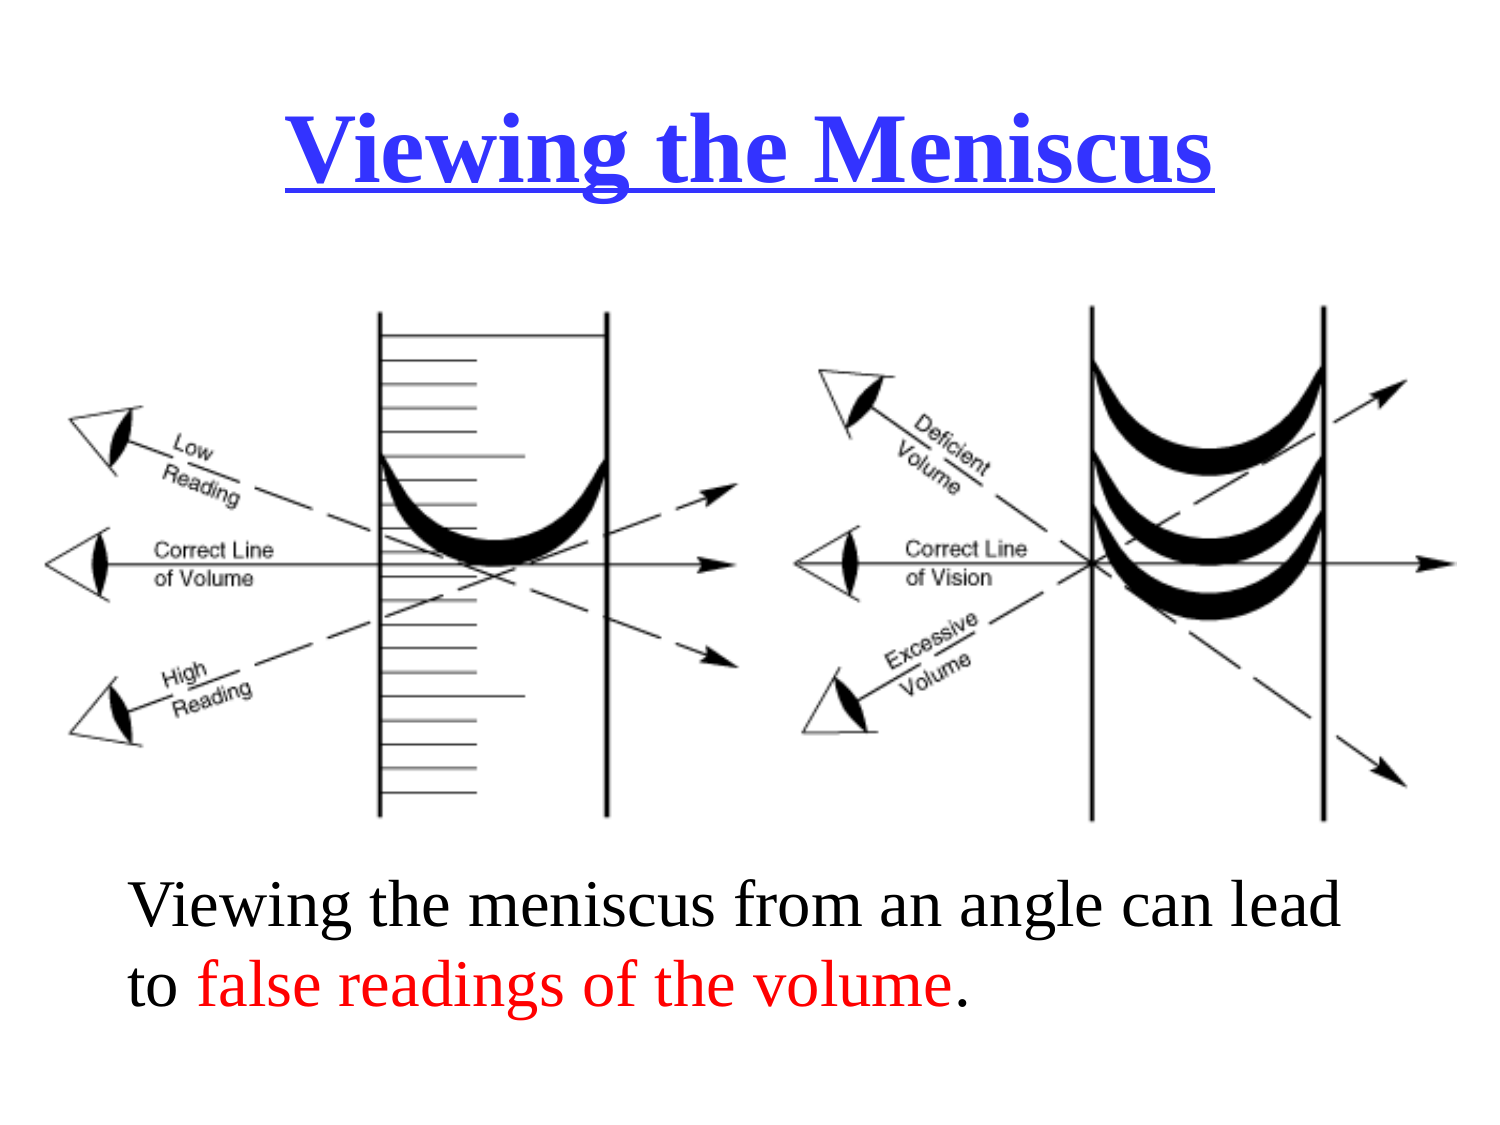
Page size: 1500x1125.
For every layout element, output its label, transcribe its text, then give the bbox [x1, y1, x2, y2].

picture [32, 295, 751, 830]
text_box Viewing the Meniscus [270, 75, 1230, 210]
text_box Viewing the meniscus from an angle can lead to false readings of the volume. [112, 852, 1388, 1028]
picture [787, 295, 1457, 830]
